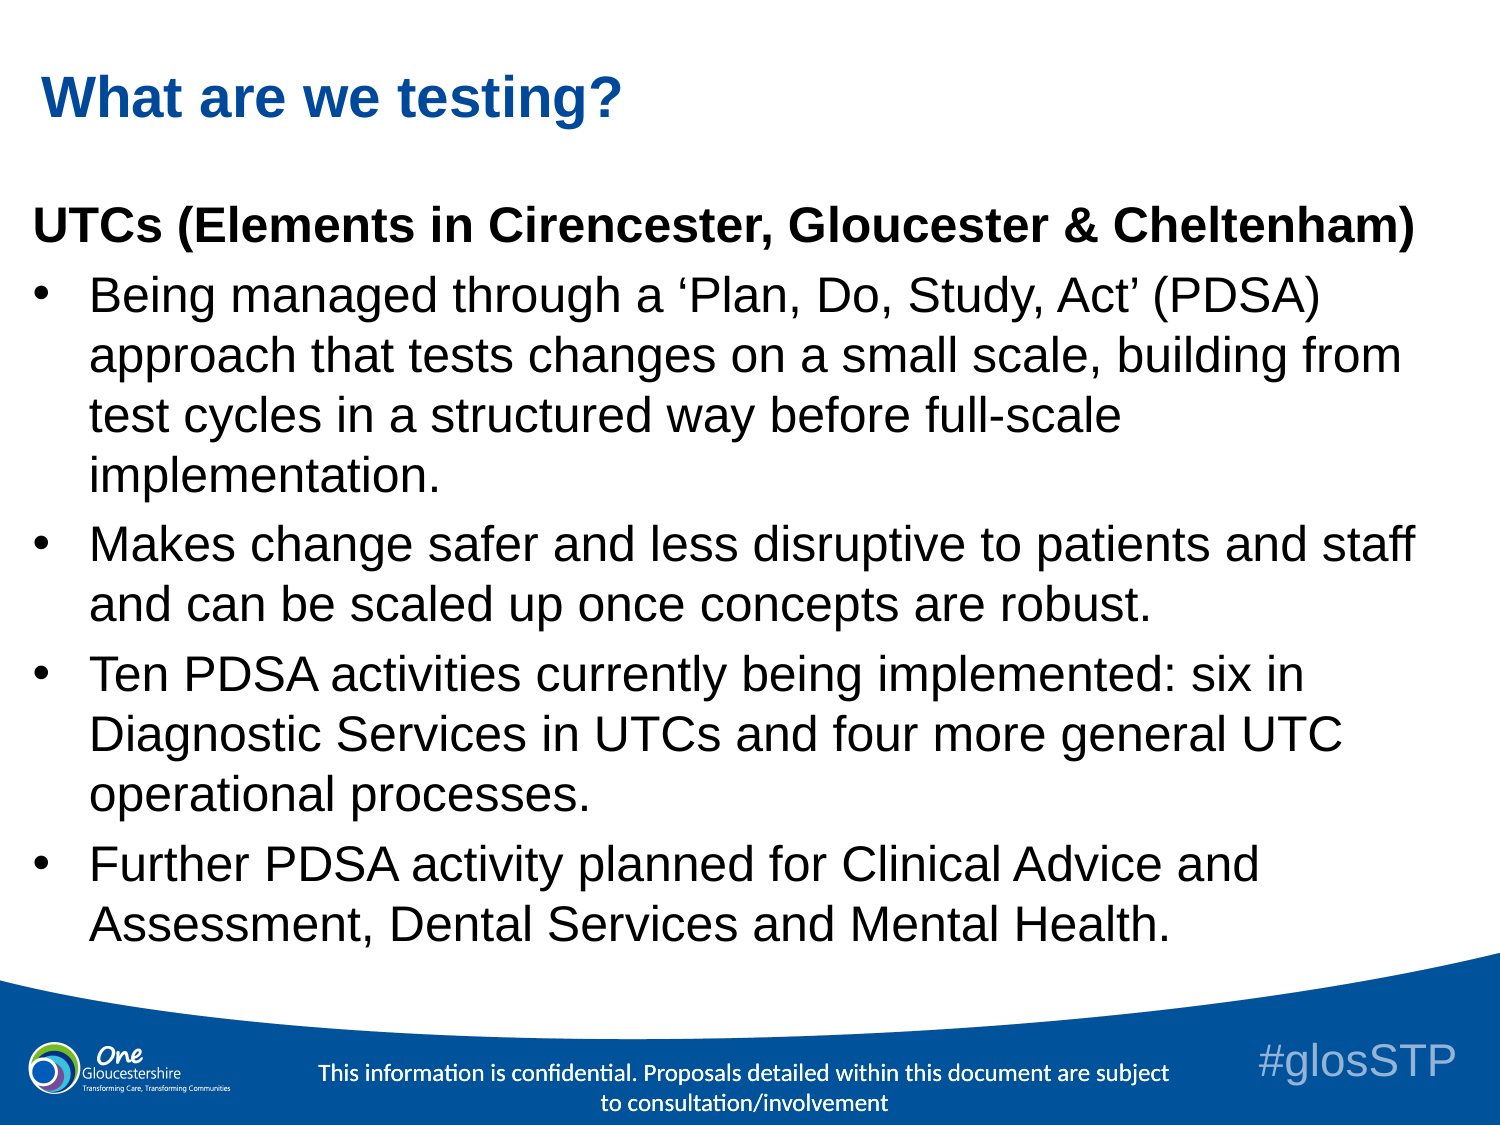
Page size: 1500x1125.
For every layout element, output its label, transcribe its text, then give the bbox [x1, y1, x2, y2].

picture [0, 0, 1500, 1125]
list UTCs (Elements in Cirencester, Gloucester & Cheltenham) Being managed through a ‘Plan, Do, Study, Act’ (PDSA) approach that tests changes on a small scale, building from test cycles in a structured way before full-scale implementation. Makes change safer and less disruptive to patients and staff and can be scaled up once concepts are robust. Ten PDSA activities currently being implemented: six in Diagnostic Services in UTCs and four more general UTC operational processes. Further PDSA activity planned for Clinical Advice and Assessment, Dental Services and Mental Health. [17, 184, 1471, 1000]
title What are we testing? [26, 0, 1471, 184]
